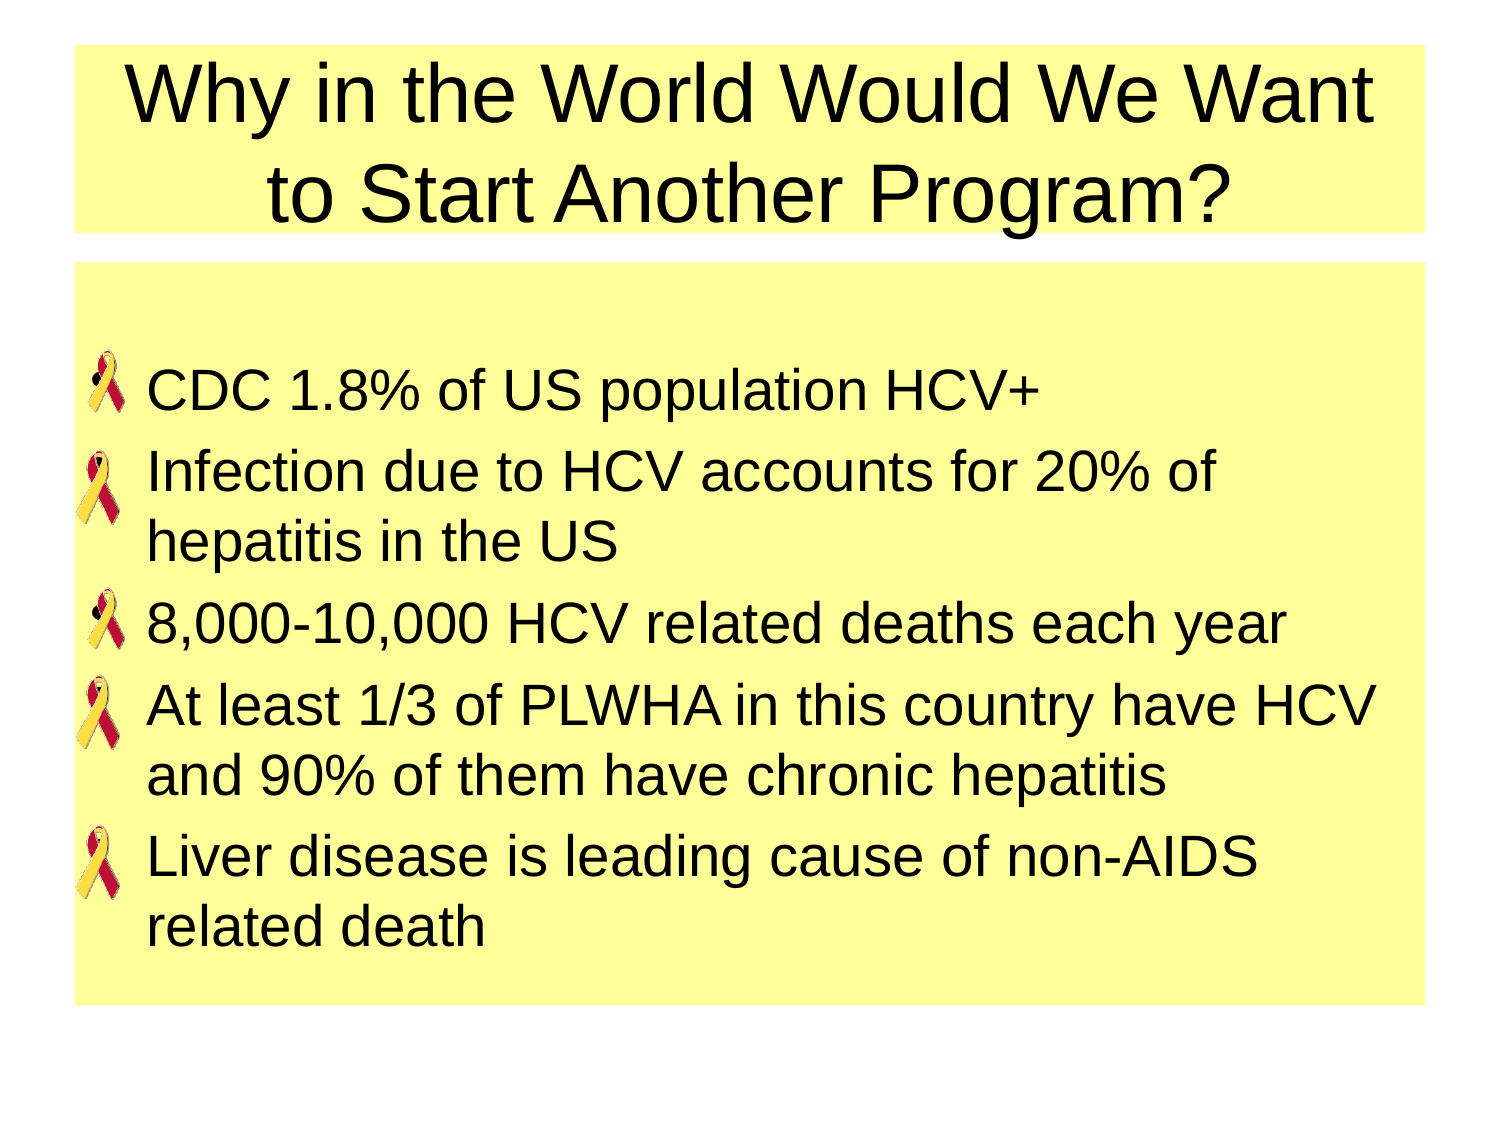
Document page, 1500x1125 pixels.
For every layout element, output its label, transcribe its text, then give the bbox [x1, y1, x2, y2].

list CDC 1.8% of US population HCV+ Infection due to HCV accounts for 20% of hepatitis in the US 8,000-10,000 HCV related deaths each year At least 1/3 of PLWHA in this country have HCV and 90% of them have chronic hepatitis Liver disease is leading cause of non-AIDS related death [75, 262, 1425, 1005]
title Why in the World Would We Want to Start Another Program? [75, 45, 1425, 233]
picture [74, 674, 120, 751]
picture [74, 449, 120, 526]
picture [87, 349, 125, 413]
picture [87, 587, 125, 651]
picture [74, 824, 120, 901]
